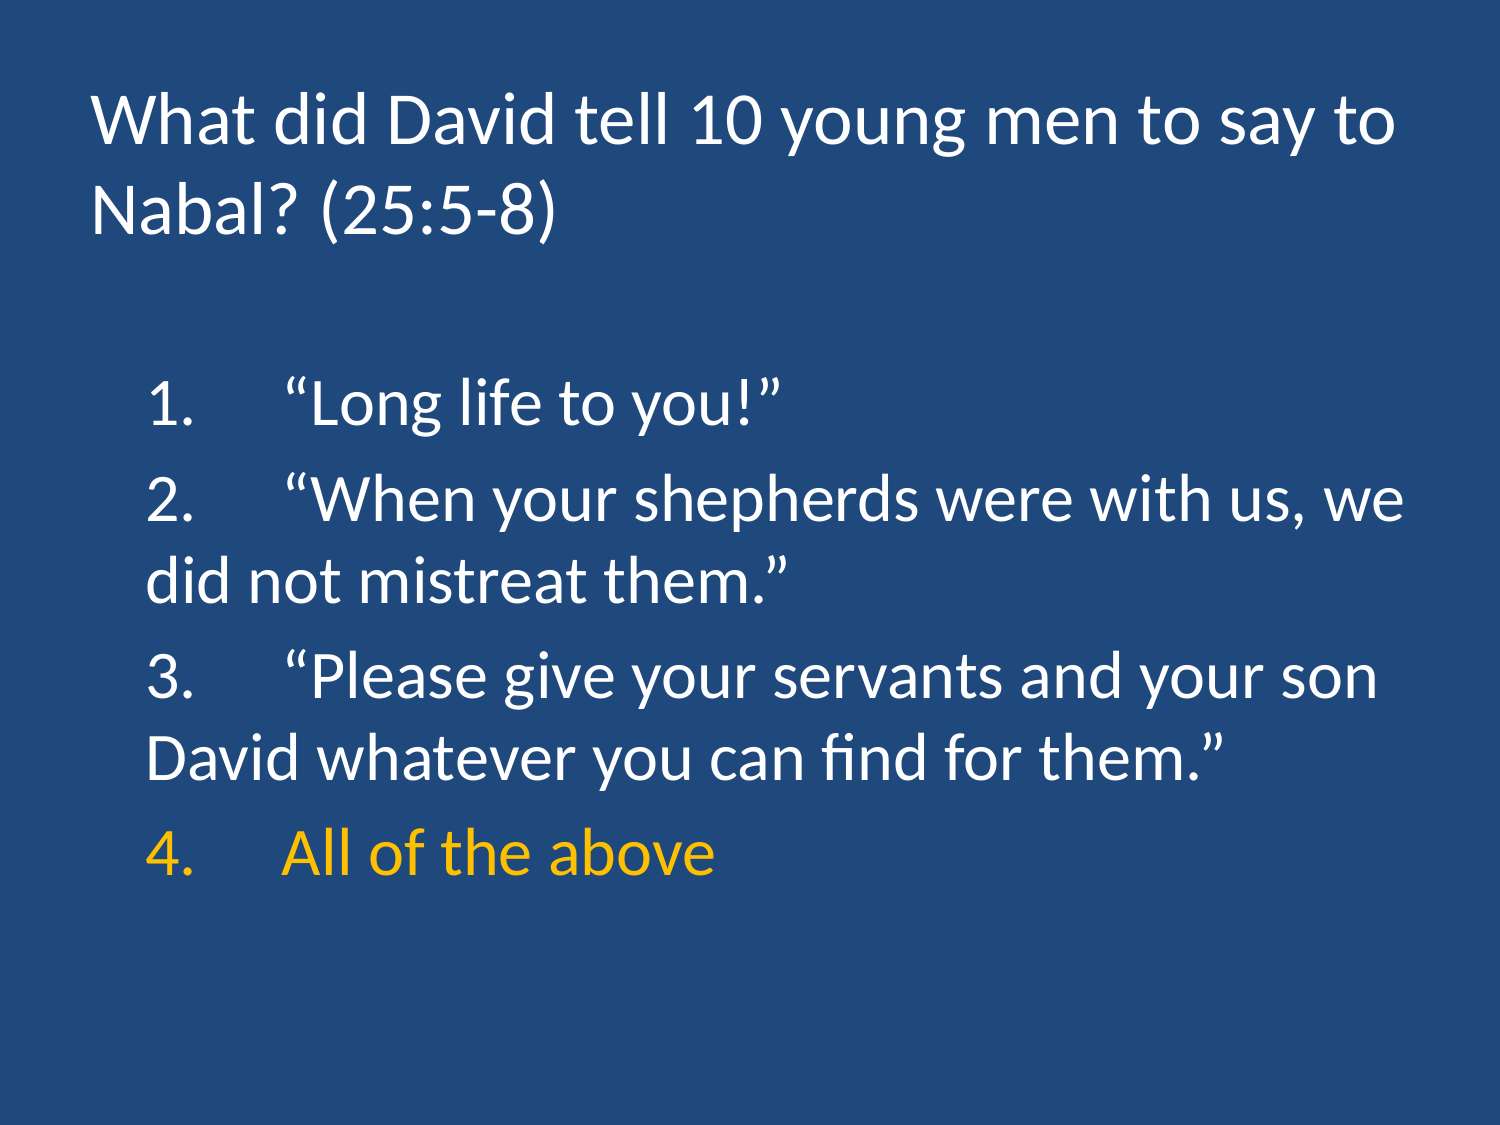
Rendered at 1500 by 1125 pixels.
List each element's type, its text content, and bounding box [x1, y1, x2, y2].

list 1. “Long life to you!” 2. “When your shepherds were with us, we did not mistreat them.” 3. “Please give your servants and your son David whatever you can find for them.” 4. All of the above [75, 350, 1425, 1005]
title What did David tell 10 young men to say to Nabal? (25:5-8) [75, 45, 1425, 275]
